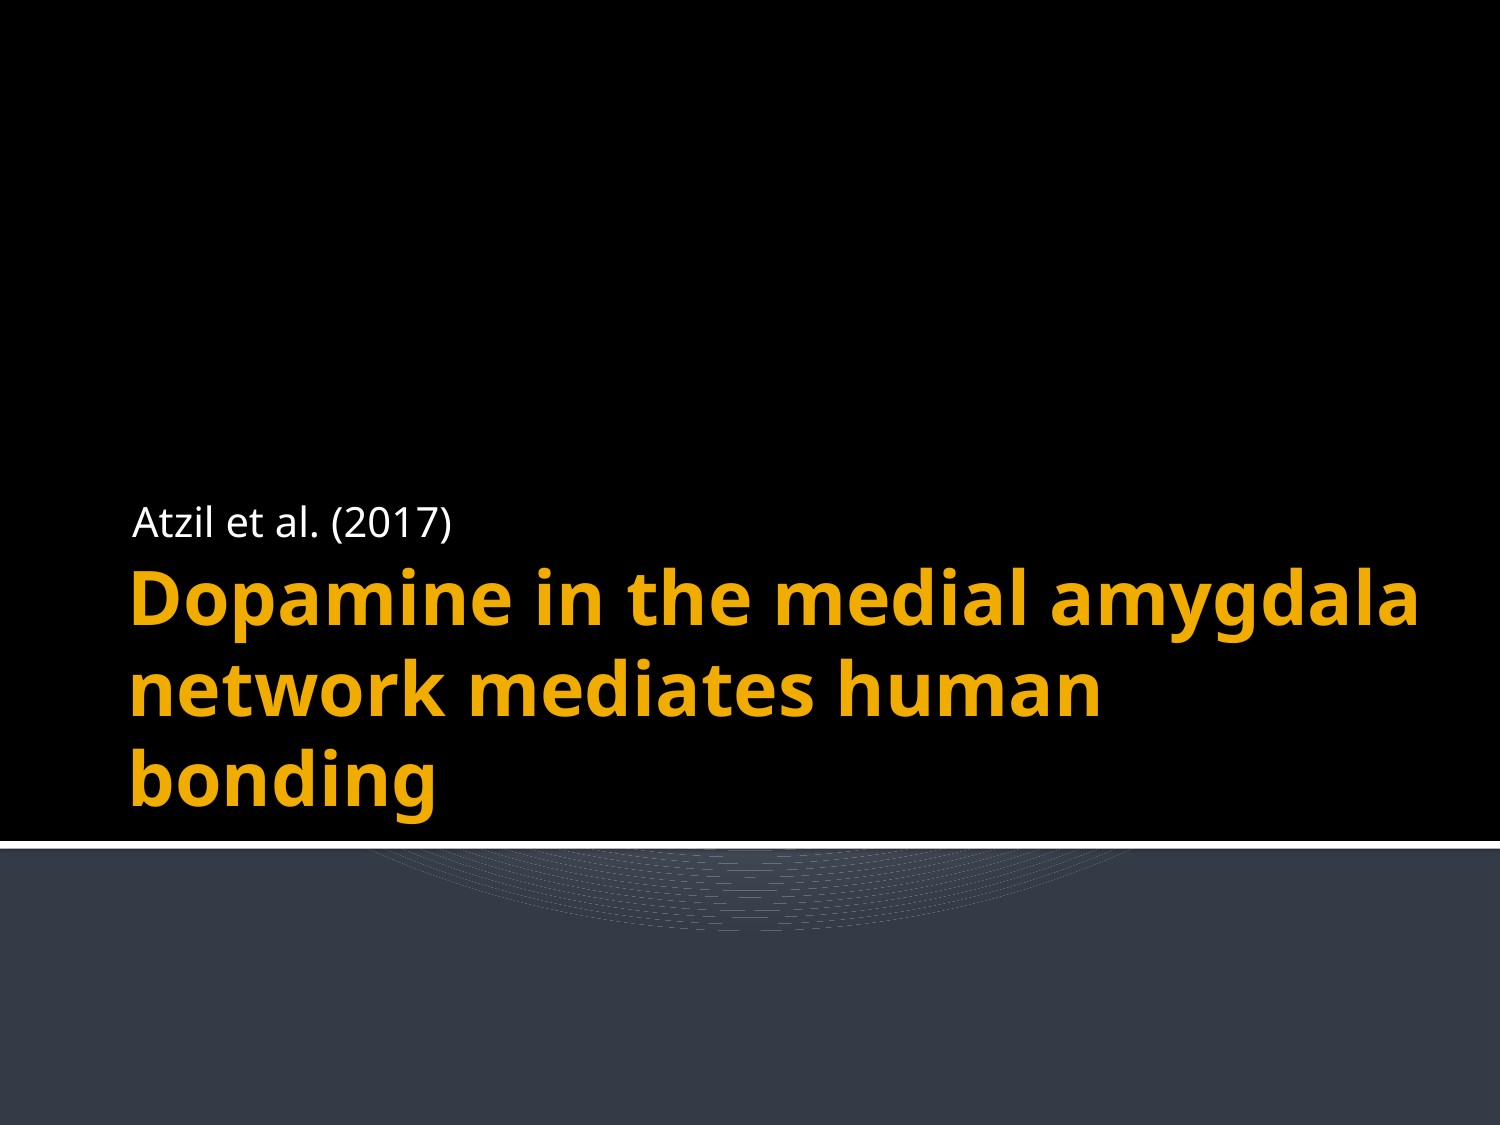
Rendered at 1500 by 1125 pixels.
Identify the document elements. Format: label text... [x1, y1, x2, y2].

subtitle Atzil et al. (2017) [112, 299, 1438, 546]
title Dopamine in the medial amygdala network mediates human bonding [112, 550, 1438, 825]
